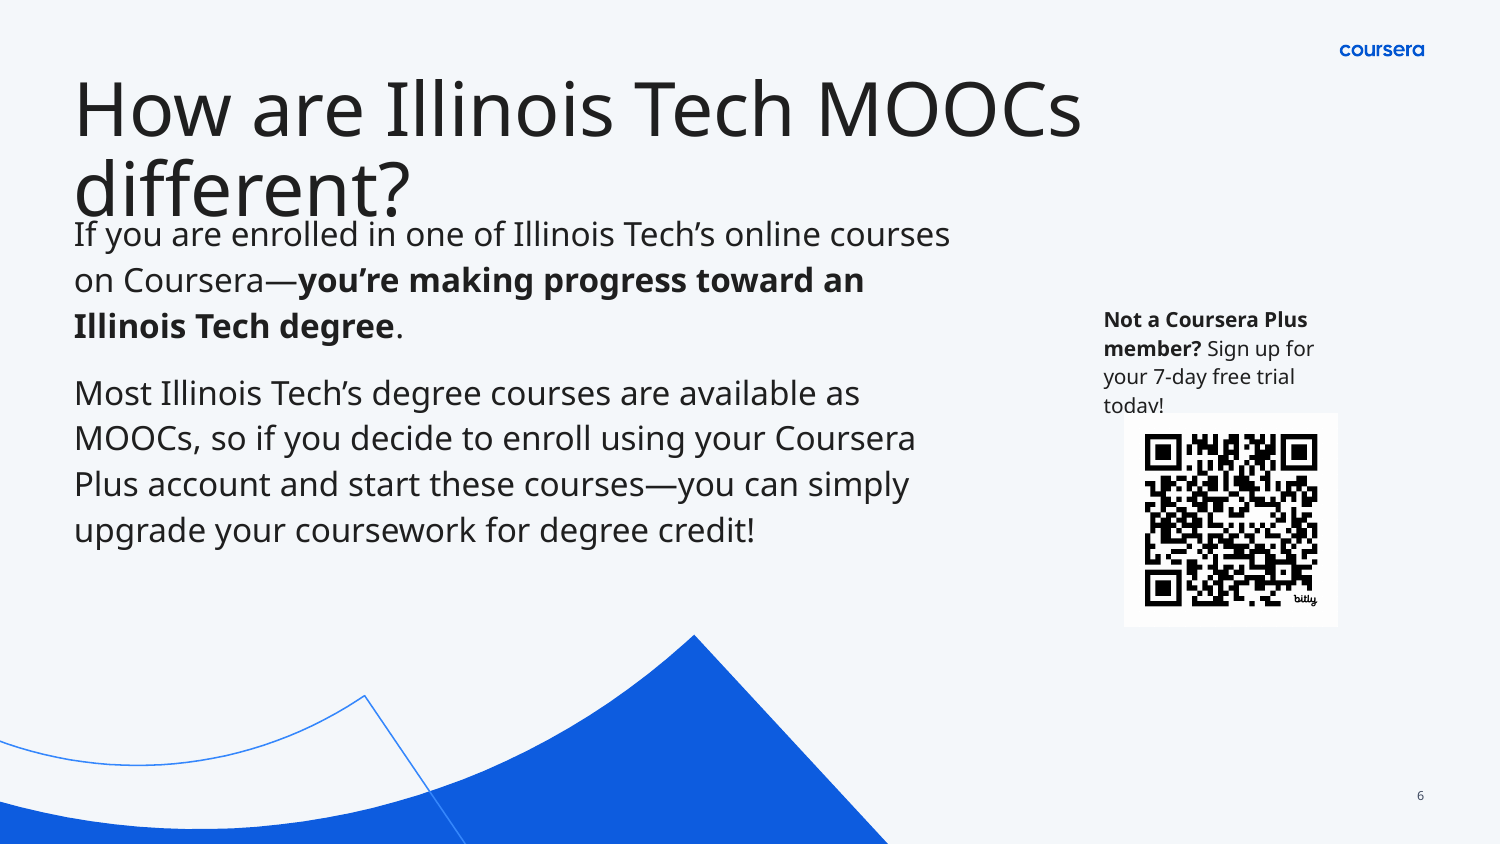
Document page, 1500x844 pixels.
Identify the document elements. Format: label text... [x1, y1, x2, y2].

subtitle If you are enrolled in one of Illinois Tech’s online courses on Coursera—you’re making progress toward an Illinois Tech degree. Most Illinois Tech’s degree courses are available as MOOCs, so if you decide to enroll using your Coursera Plus account and start these courses—you can simply upgrade your coursework for degree credit! [58, 192, 974, 712]
picture [1123, 412, 1338, 627]
title How are Illinois Tech MOOCs different? [58, 56, 1441, 249]
picture [1339, 40, 1425, 56]
text_box Not a Coursera Plus member? Sign up for your 7-day free trial today! [1088, 287, 1358, 433]
